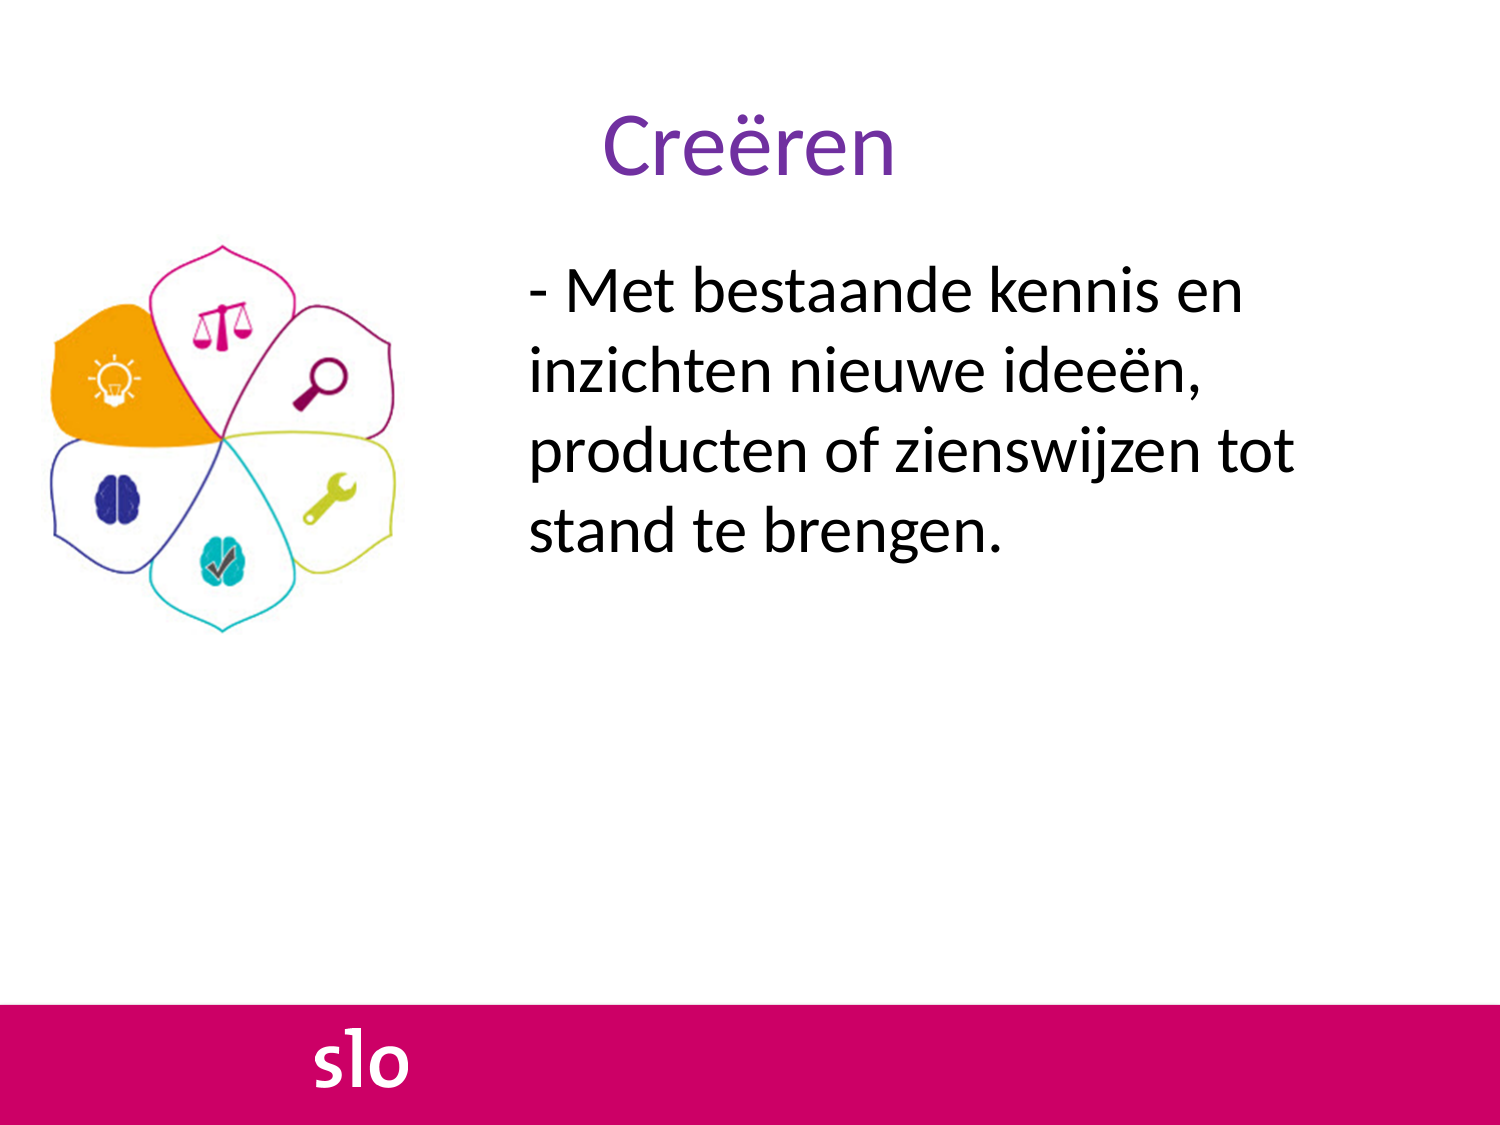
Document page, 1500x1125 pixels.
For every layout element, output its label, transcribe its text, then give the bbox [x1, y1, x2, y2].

picture [315, 1028, 408, 1088]
list - Met bestaande kennis en inzichten nieuwe ideeën, producten of zienswijzen tot stand te brengen. [513, 238, 1426, 982]
picture [41, 234, 405, 644]
title Creëren [74, 44, 1426, 233]
